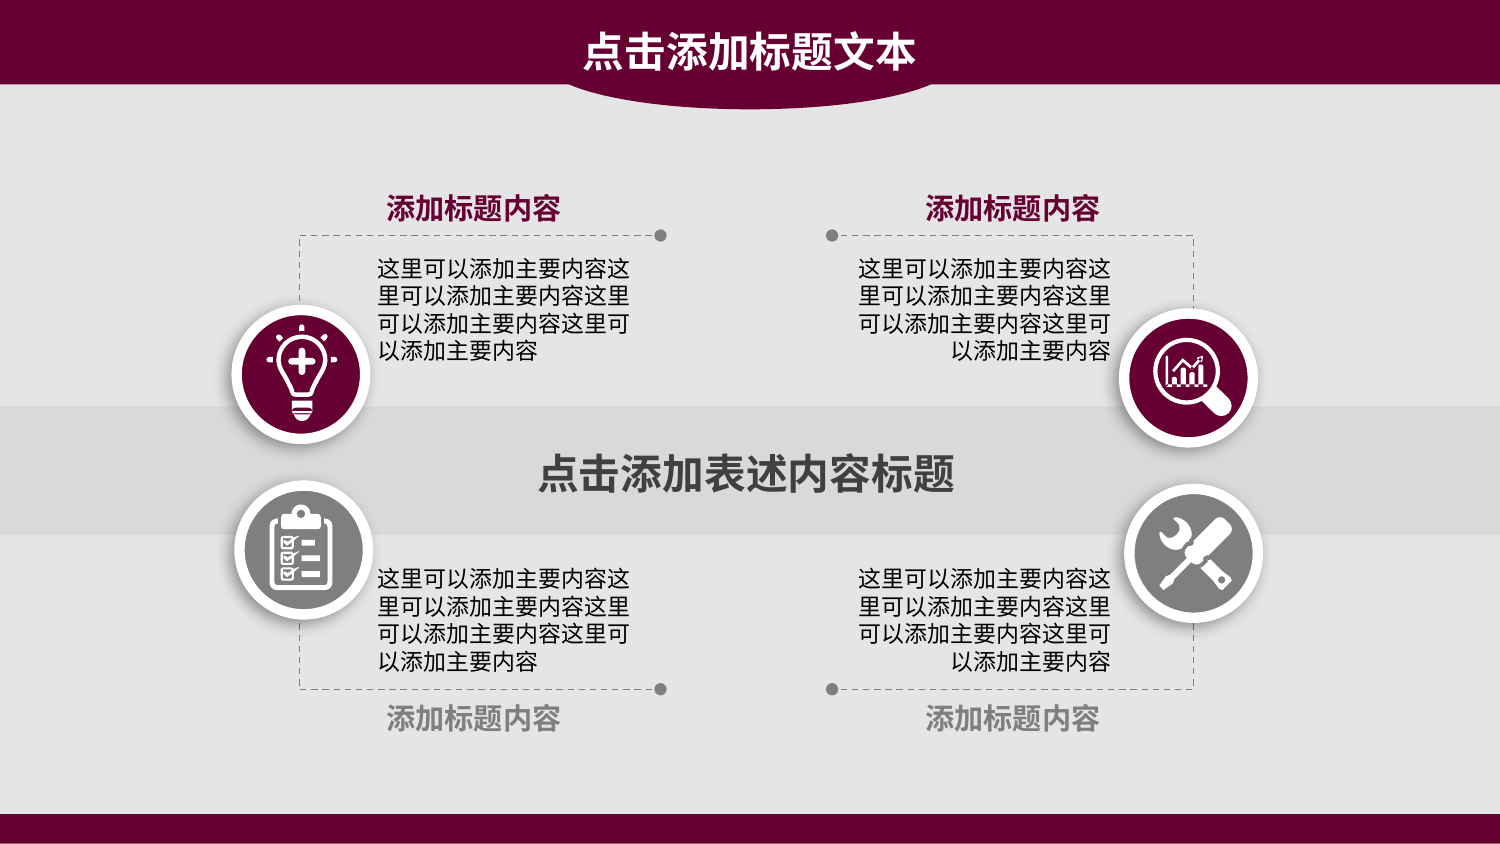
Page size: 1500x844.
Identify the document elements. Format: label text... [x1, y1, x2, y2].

text_box 这里可以添加主要内容这里可以添加主要内容这里可以添加主要内容这里可以添加主要内容 [832, 249, 1122, 370]
text_box 添加标题内容 [375, 185, 572, 231]
text_box [0, 406, 1500, 535]
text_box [1124, 313, 1253, 443]
text_box [825, 619, 1194, 696]
text_box [825, 229, 1194, 309]
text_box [239, 485, 368, 615]
text_box 这里可以添加主要内容这里可以添加主要内容这里可以添加主要内容这里可以添加主要内容 [367, 249, 656, 370]
text_box 添加标题内容 [914, 185, 1111, 231]
text_box 点击添加表述内容标题 [527, 442, 966, 503]
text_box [1129, 488, 1258, 618]
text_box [236, 309, 366, 439]
text_box [299, 229, 667, 309]
text_box 这里可以添加主要内容这里可以添加主要内容这里可以添加主要内容这里可以添加主要内容 [832, 560, 1122, 680]
text_box 这里可以添加主要内容这里可以添加主要内容这里可以添加主要内容这里可以添加主要内容 [367, 560, 656, 680]
text_box 添加标题内容 [375, 695, 572, 741]
text_box 添加标题内容 [914, 695, 1111, 741]
text_box [299, 617, 667, 696]
